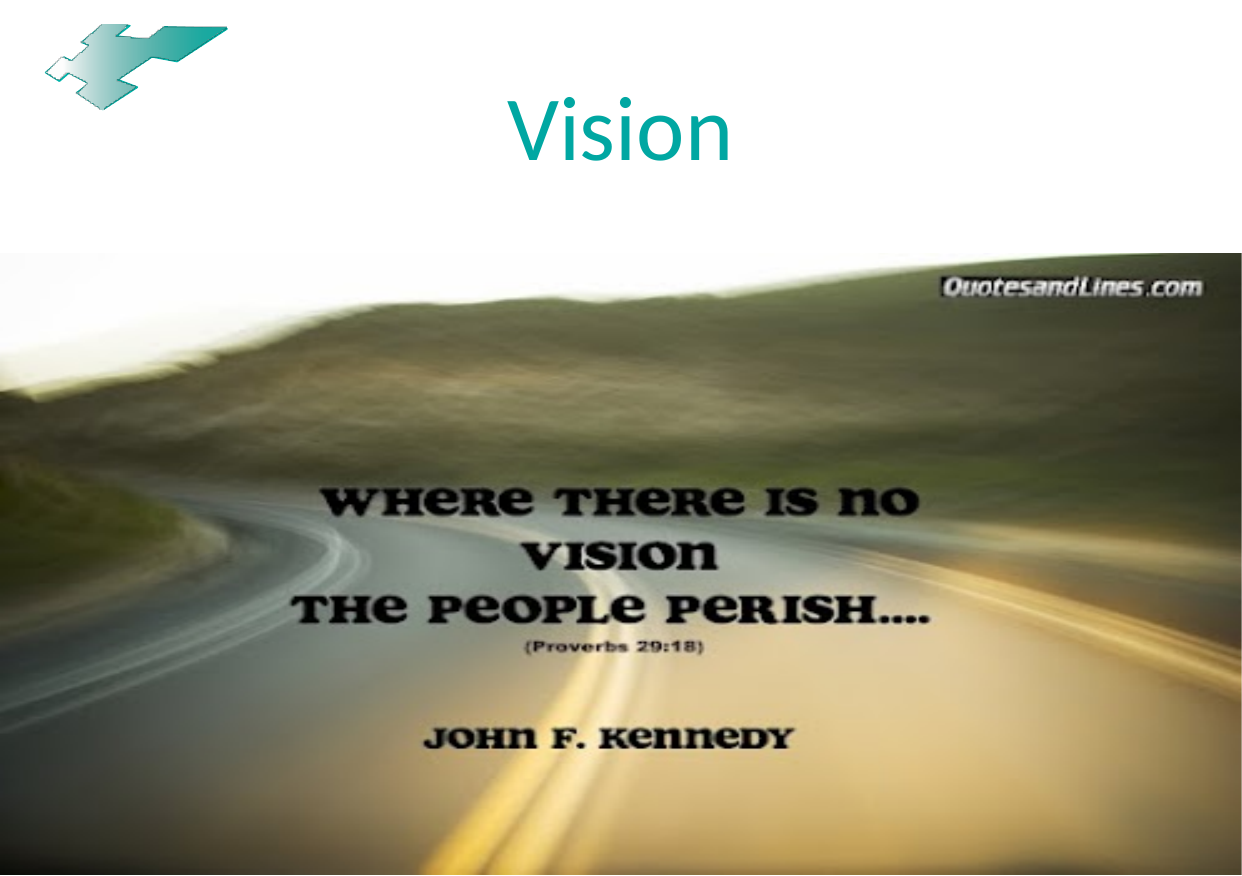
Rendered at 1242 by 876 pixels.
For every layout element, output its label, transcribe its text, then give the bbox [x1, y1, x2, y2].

picture [0, 253, 1242, 875]
title Vision [120, 62, 1120, 139]
picture [45, 24, 227, 110]
